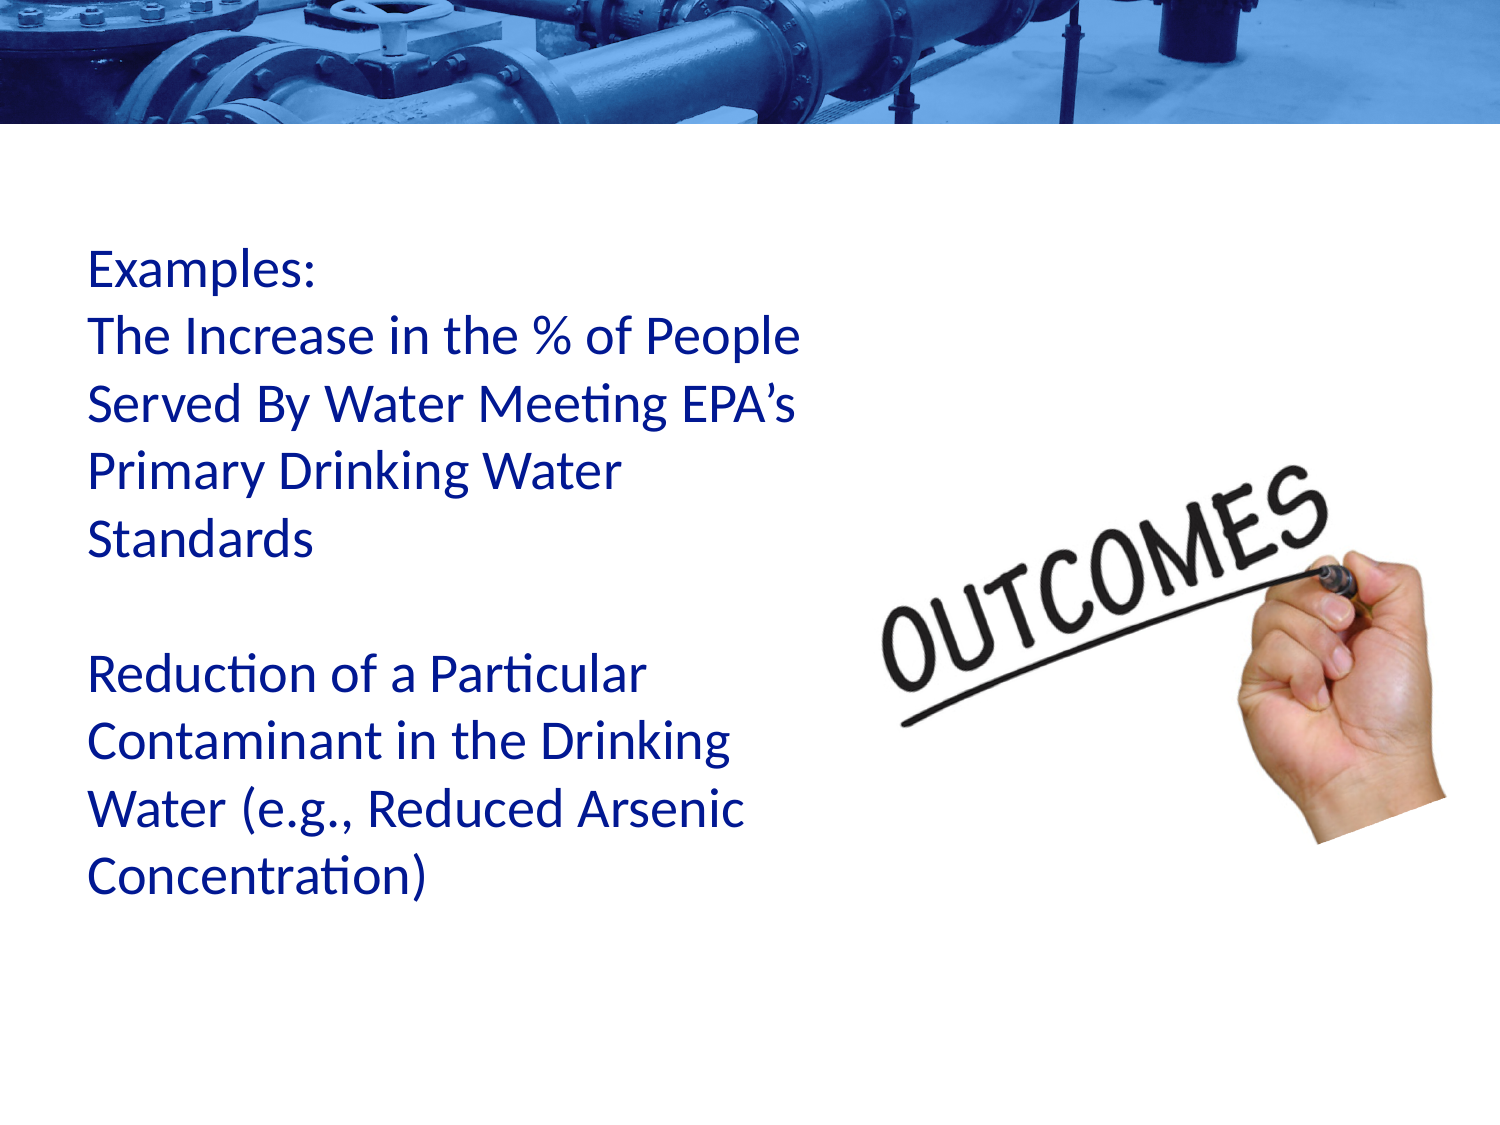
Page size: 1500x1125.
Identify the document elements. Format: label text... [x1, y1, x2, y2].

picture [837, 404, 1499, 984]
text_box Examples: The Increase in the % of People Served By Water Meeting EPA’s Primary Drinking Water Standards Reduction of a Particular Contaminant in the Drinking Water (e.g., Reduced Arsenic Concentration) [72, 223, 837, 914]
picture [0, 0, 1500, 124]
